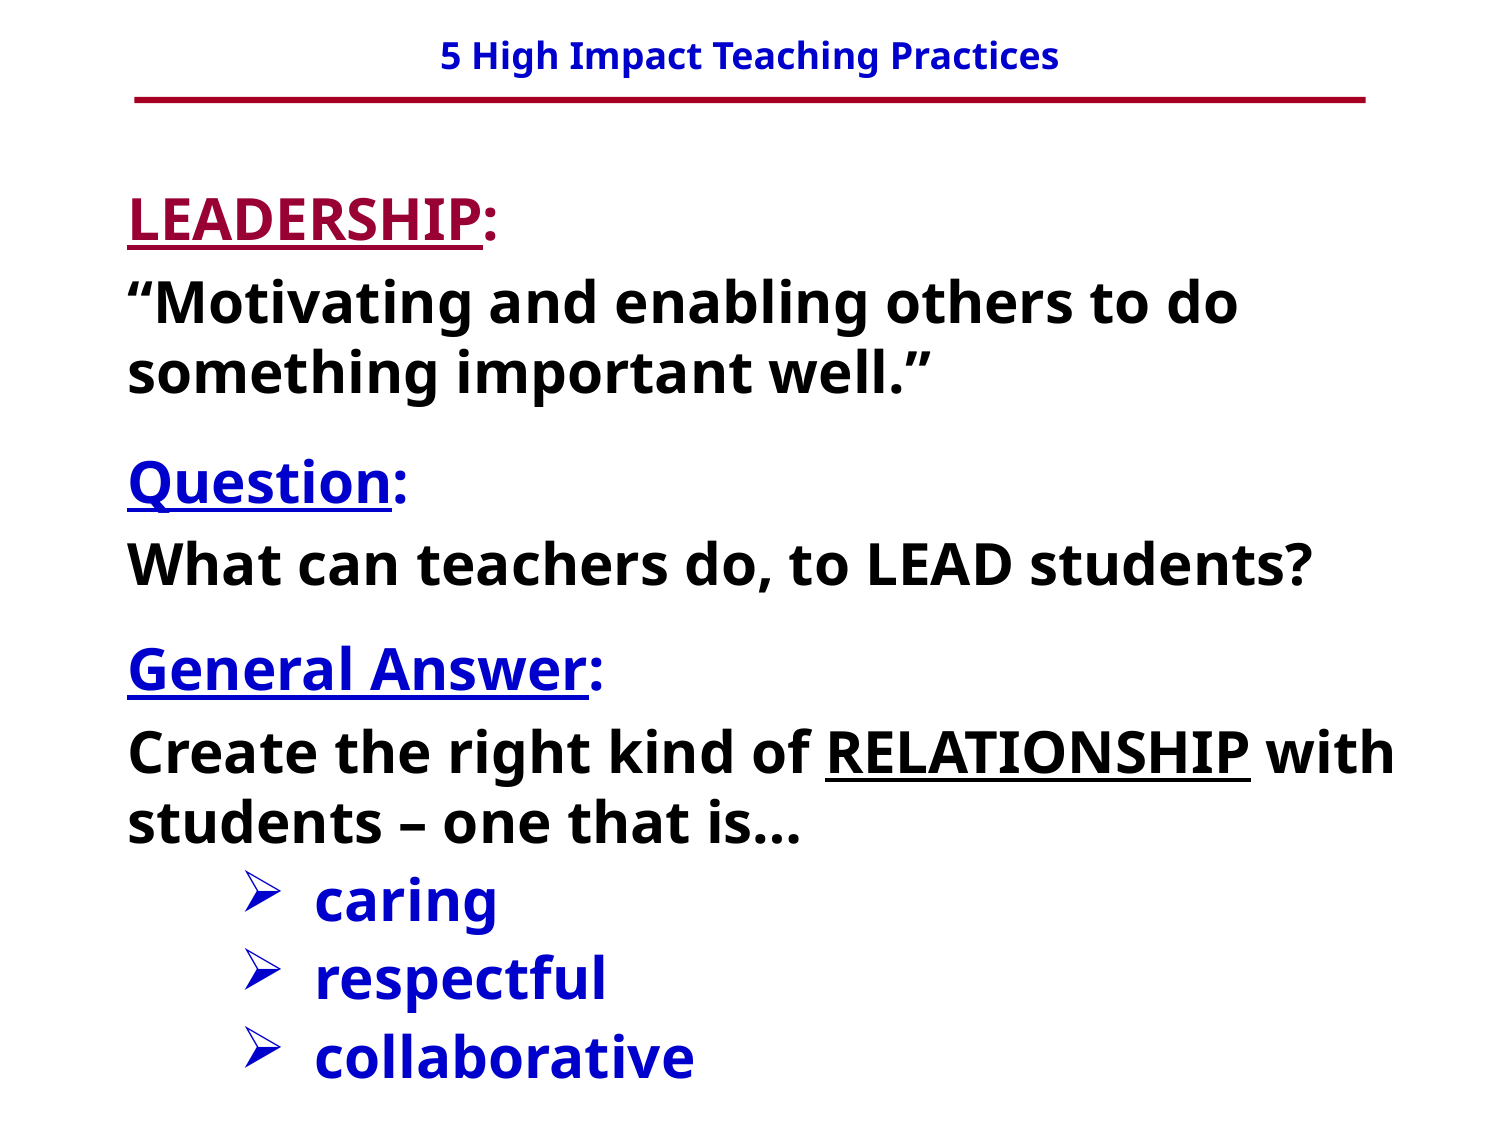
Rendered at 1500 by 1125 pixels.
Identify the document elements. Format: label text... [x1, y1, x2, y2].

text_box General Answer: Create the right kind of RELATIONSHIP with students – one that is… caring respectful collaborative [112, 624, 1425, 1098]
text_box Question: What can teachers do, to LEAD students? [112, 437, 1381, 605]
text_box LEADERSHIP: “Motivating and enabling others to do something important well.” [112, 174, 1394, 413]
